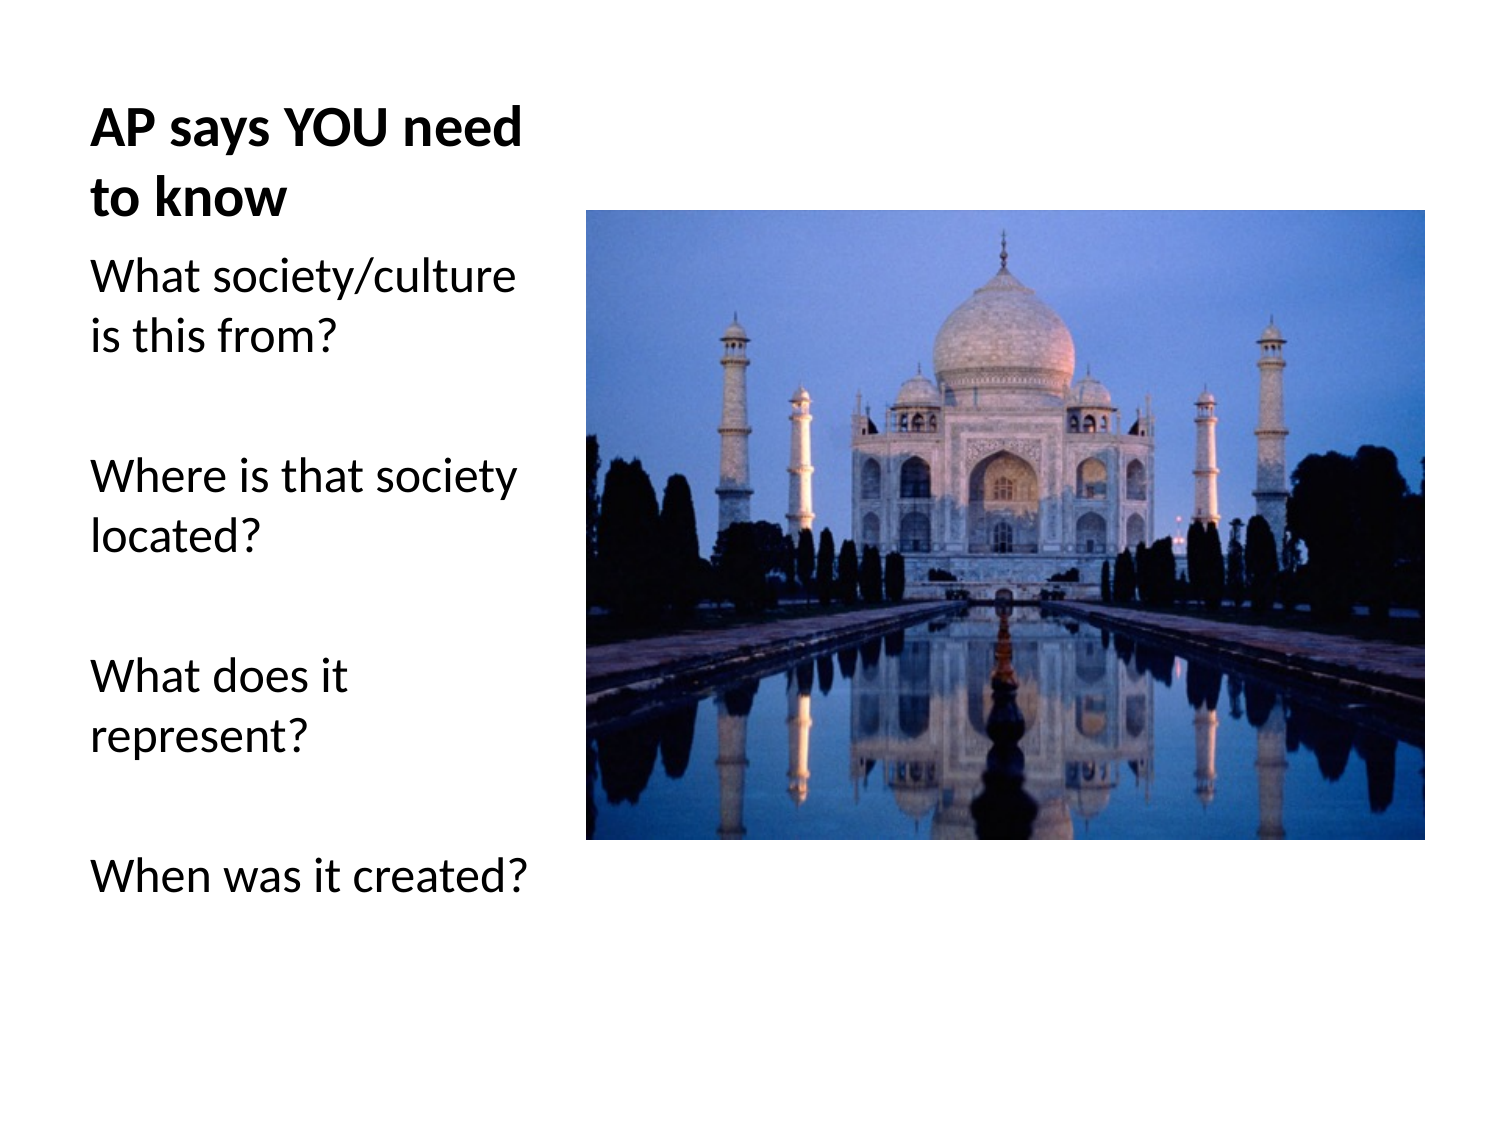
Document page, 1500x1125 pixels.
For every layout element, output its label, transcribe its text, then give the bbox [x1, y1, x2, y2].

list What society/culture is this from? Where is that society located? What does it represent? When was it created? [75, 235, 569, 1005]
title AP says YOU need to know [75, 44, 569, 235]
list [586, 210, 1426, 840]
